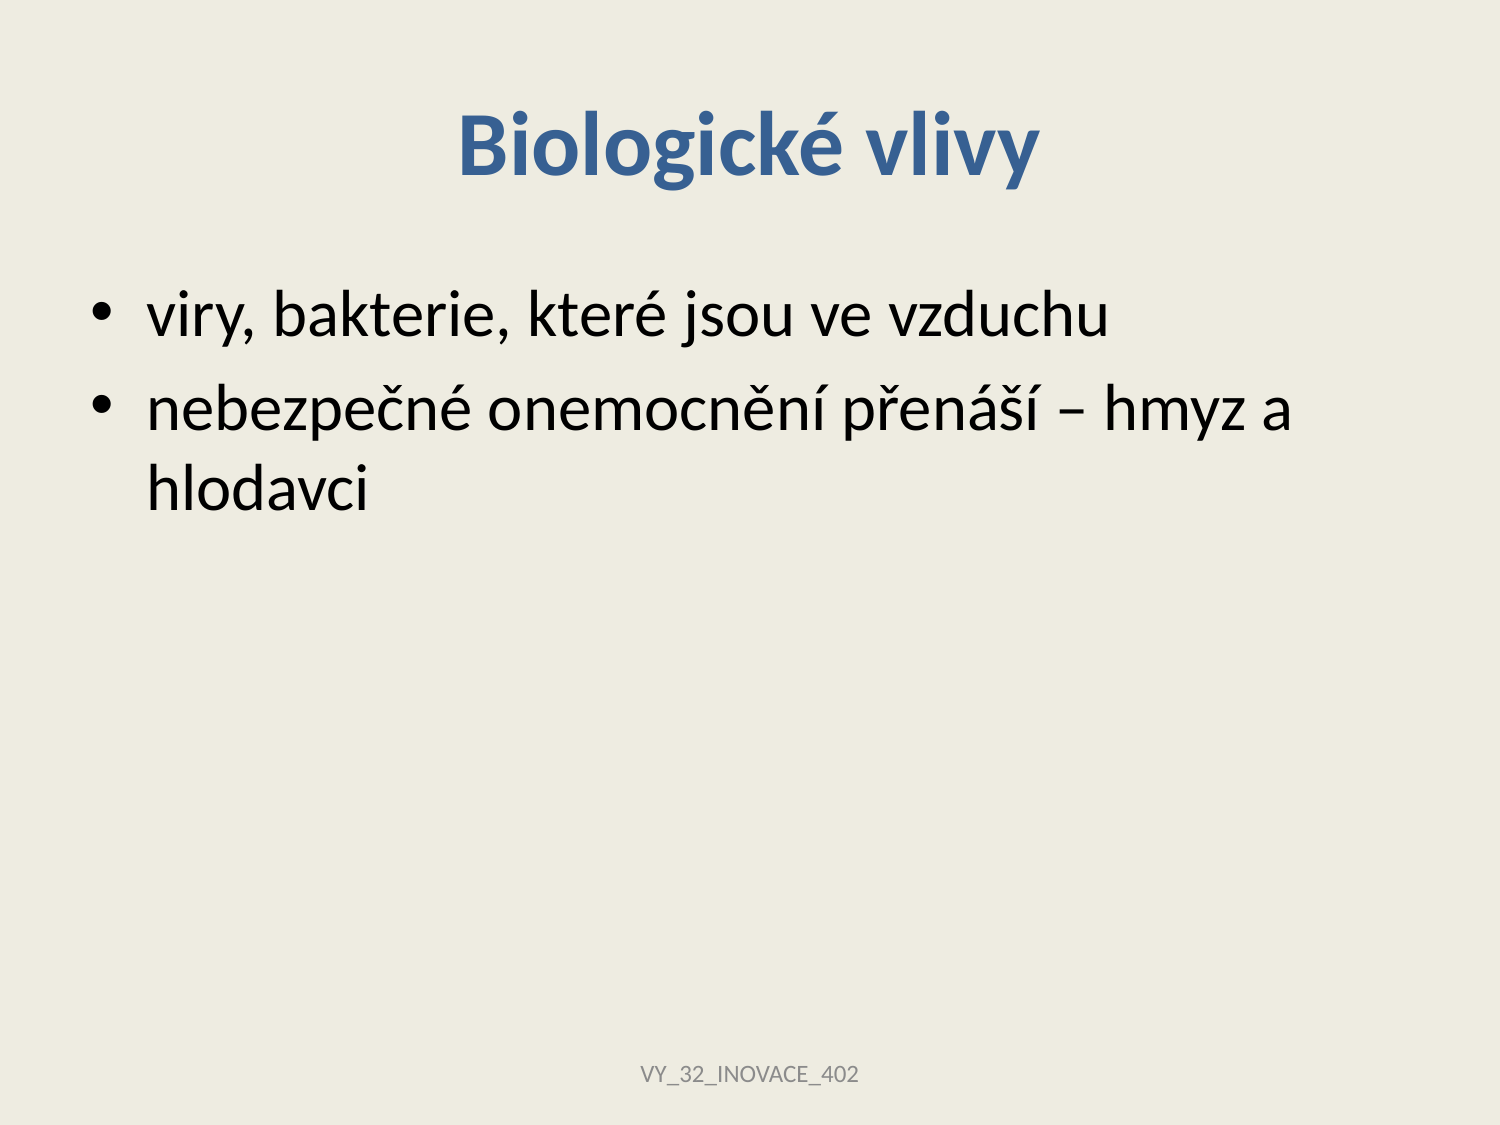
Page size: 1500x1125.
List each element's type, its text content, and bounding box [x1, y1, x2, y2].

title Biologické vlivy [75, 45, 1425, 233]
list viry, bakterie, které jsou ve vzduchu nebezpečné onemocnění přenáší – hmyz a hlodavci [75, 262, 1425, 1005]
footer VY_32_INOVACE_402 [512, 1042, 988, 1103]
